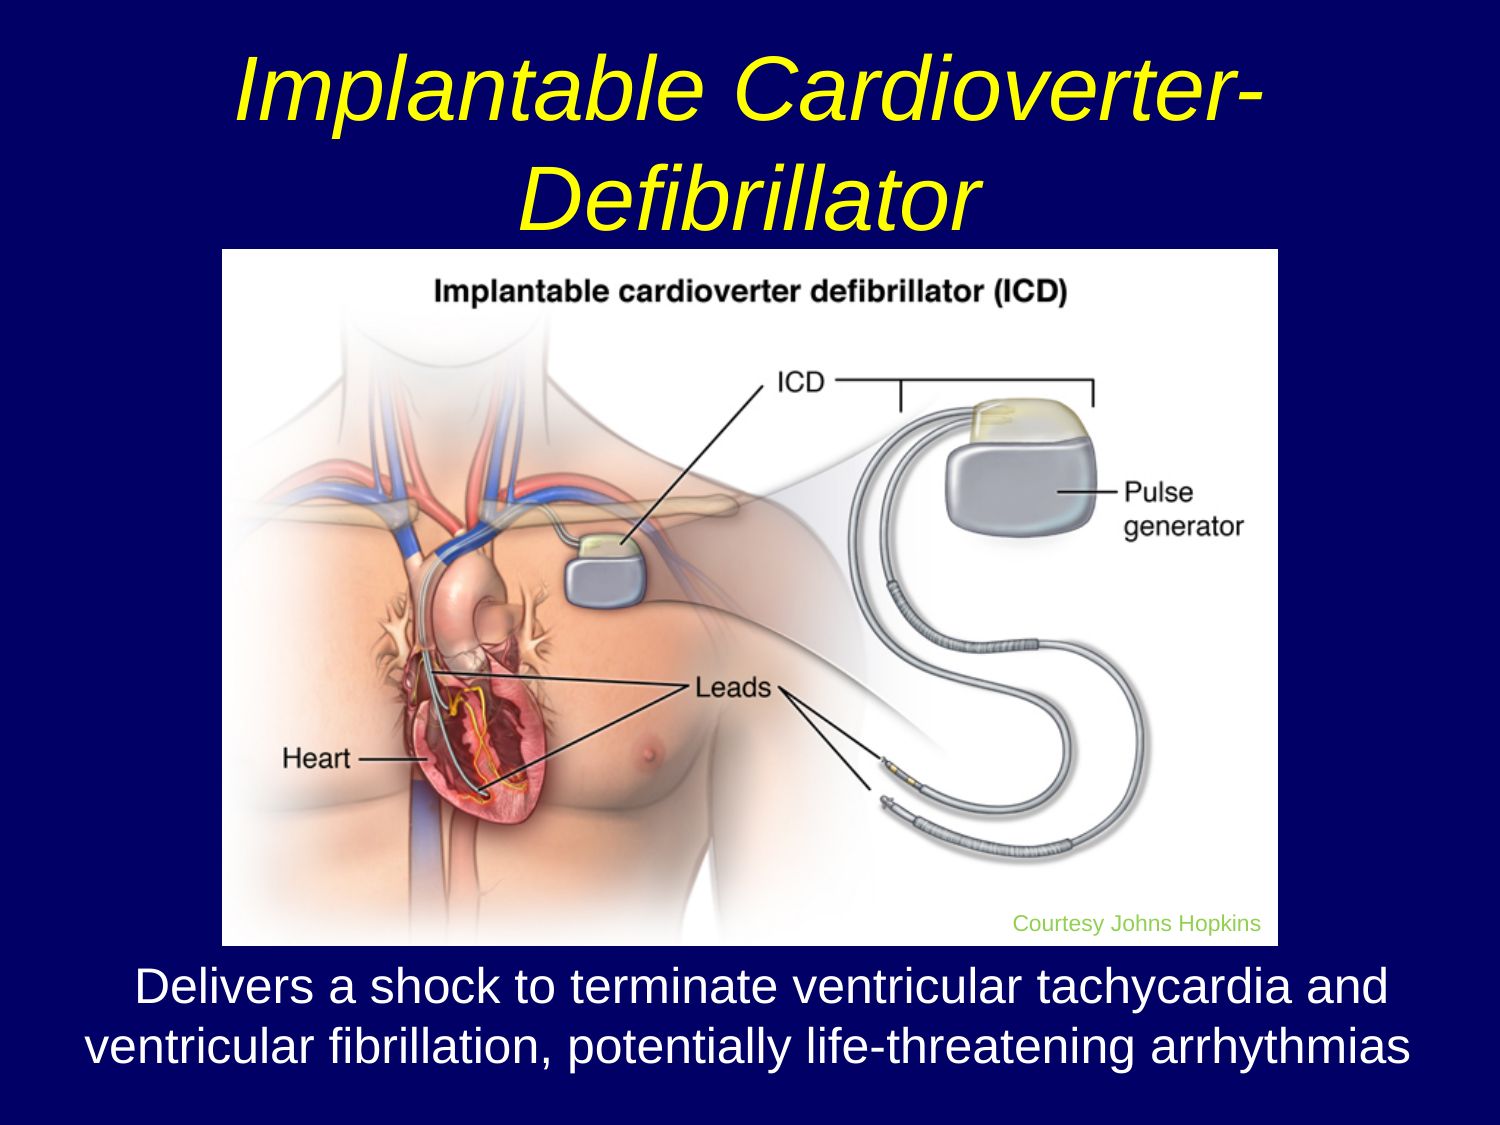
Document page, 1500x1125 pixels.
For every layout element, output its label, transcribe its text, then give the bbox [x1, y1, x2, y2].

title Implantable Cardioverter-Defibrillator [75, 45, 1425, 233]
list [221, 249, 1279, 947]
text_box Delivers a shock to terminate ventricular tachycardia and ventricular fibrillation, potentially life-threatening arrhythmias [46, 946, 1478, 1082]
